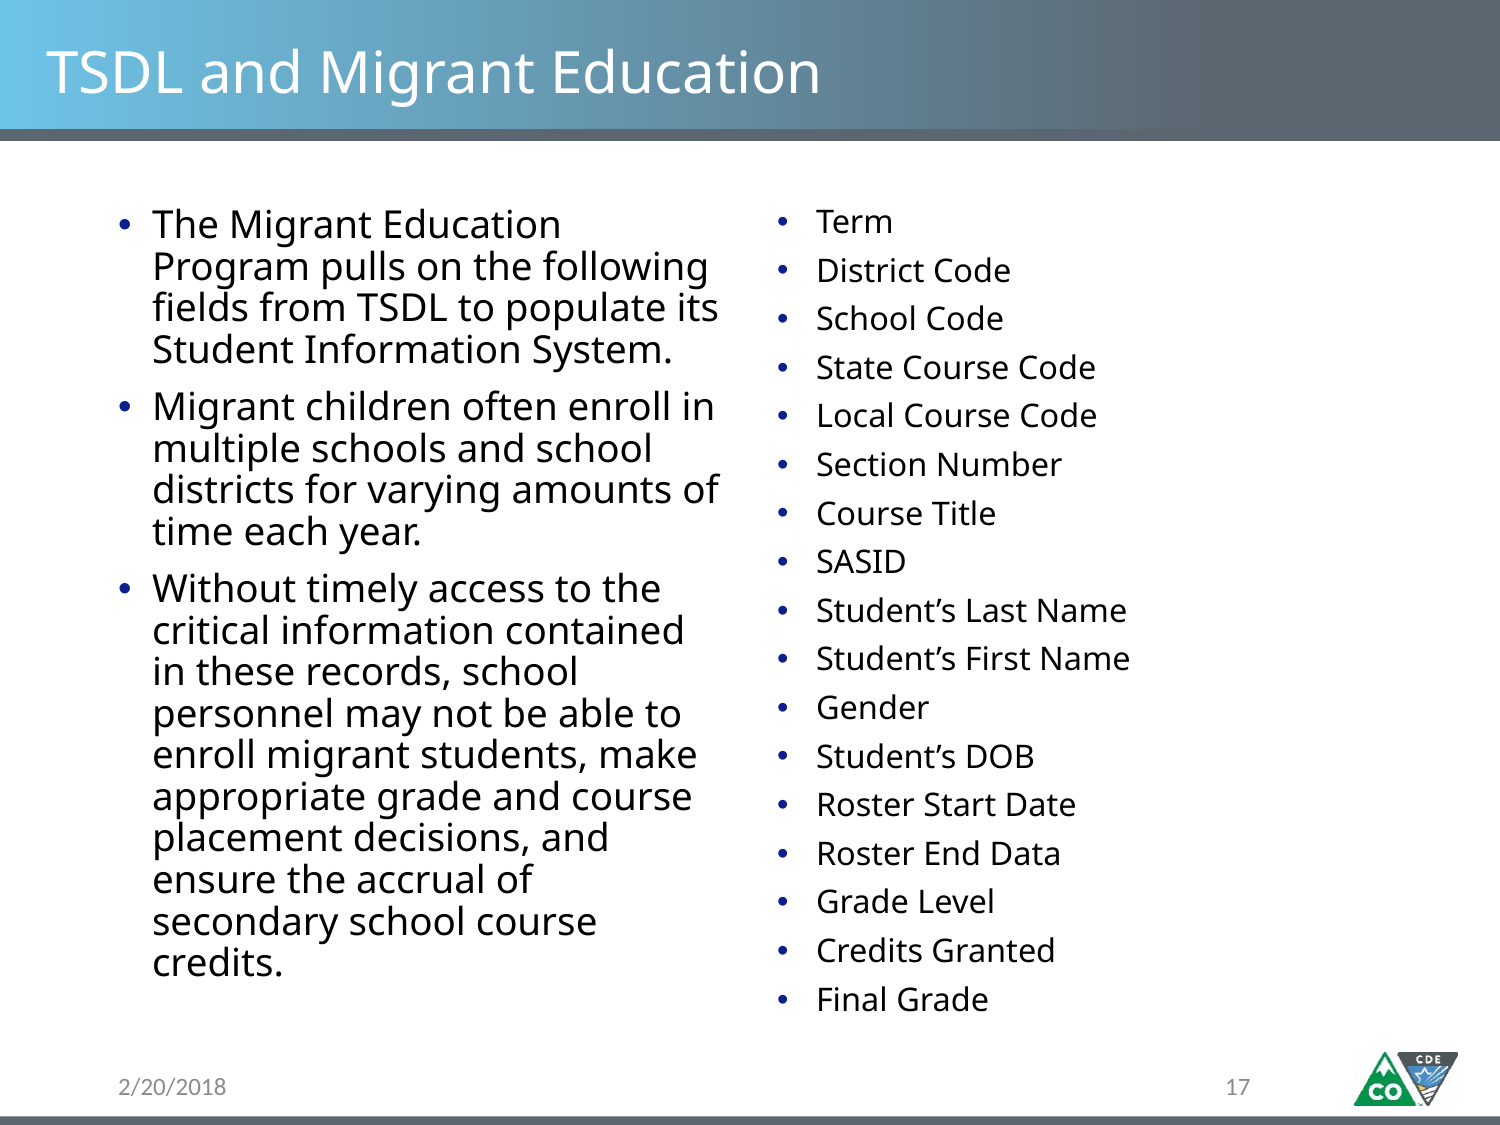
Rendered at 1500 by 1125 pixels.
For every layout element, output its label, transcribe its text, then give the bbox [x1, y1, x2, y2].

list Term District Code School Code State Course Code Local Course Code Section Number Course Title SASID Student’s Last Name Student’s First Name Gender Student’s DOB Roster Start Date Roster End Data Grade Level Credits Granted Final Grade [761, 197, 1396, 1028]
picture [1354, 1052, 1458, 1106]
list The Migrant Education Program pulls on the following fields from TSDL to populate its Student Information System. Migrant children often enroll in multiple schools and school districts for varying amounts of time each year. Without timely access to the critical information contained in these records, school personnel may not be able to enroll migrant students, make appropriate grade and course placement decisions, and ensure the accrual of secondary school course credits. [103, 198, 737, 1028]
title TSDL and Migrant Education [31, 31, 1326, 117]
